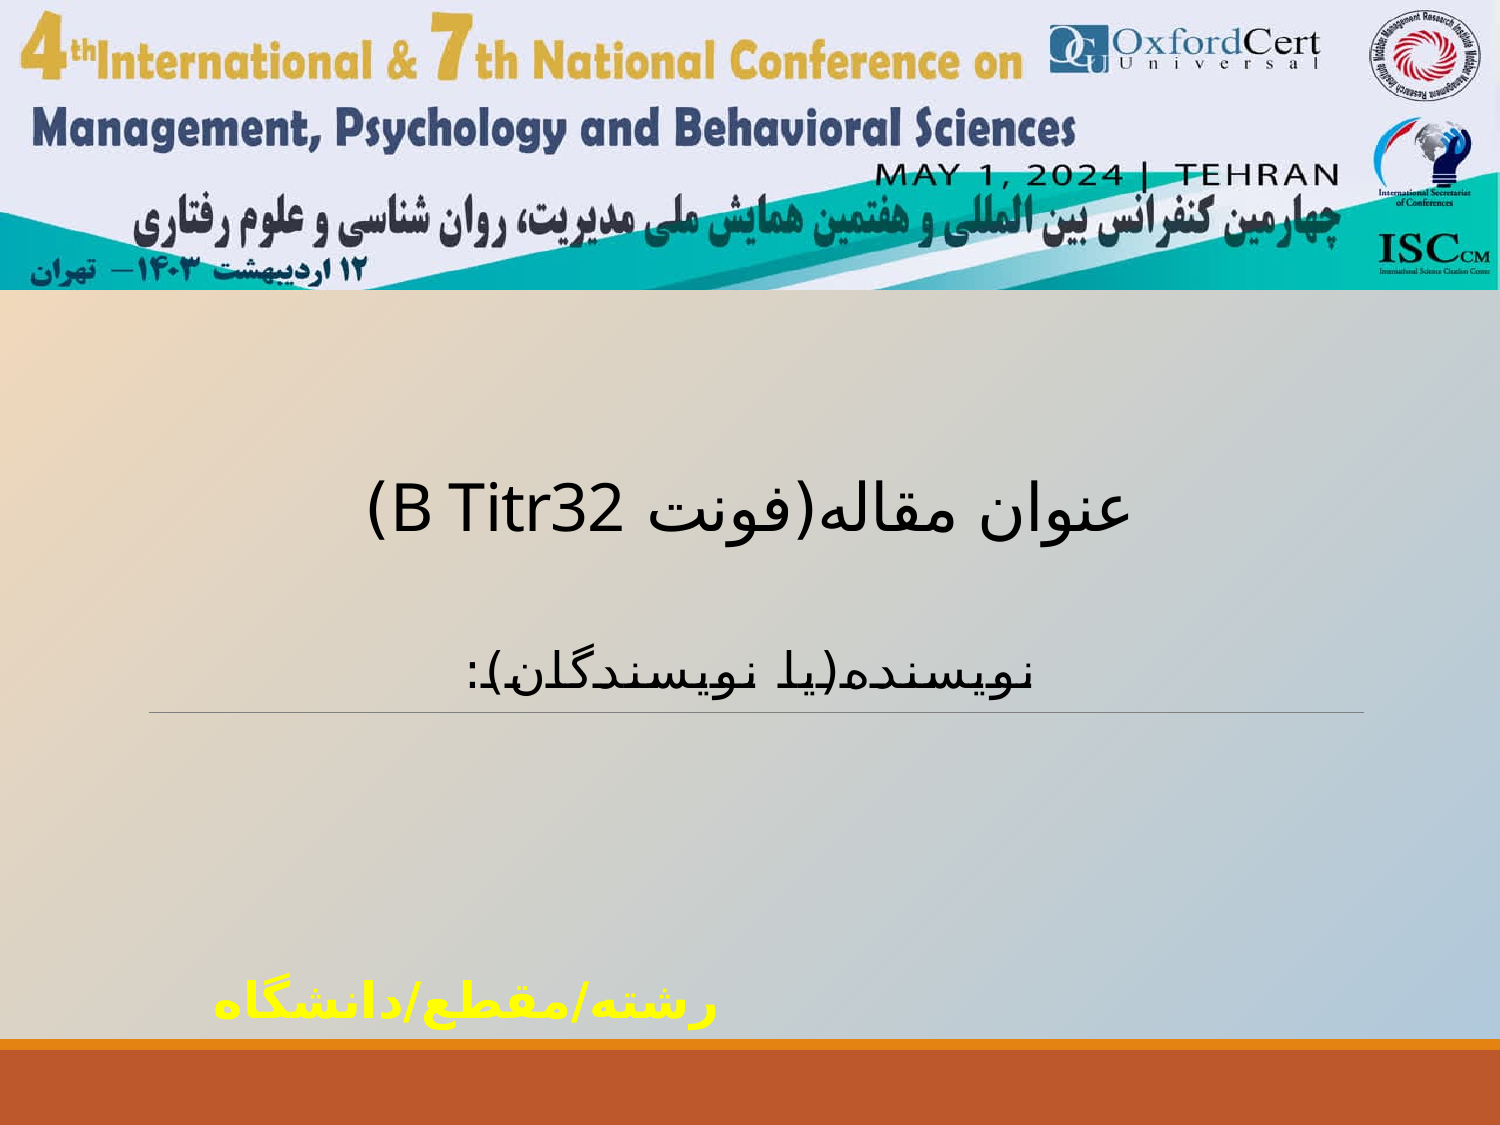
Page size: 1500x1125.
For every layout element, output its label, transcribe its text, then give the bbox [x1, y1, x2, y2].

text_box رشته/مقطع/دانشگاه [35, 960, 727, 1090]
picture [0, 0, 1500, 291]
title عنوان مقاله(فونت B Titr32) [112, 332, 1388, 633]
subtitle نویسنده(یا نویسندگان): [112, 637, 1388, 835]
